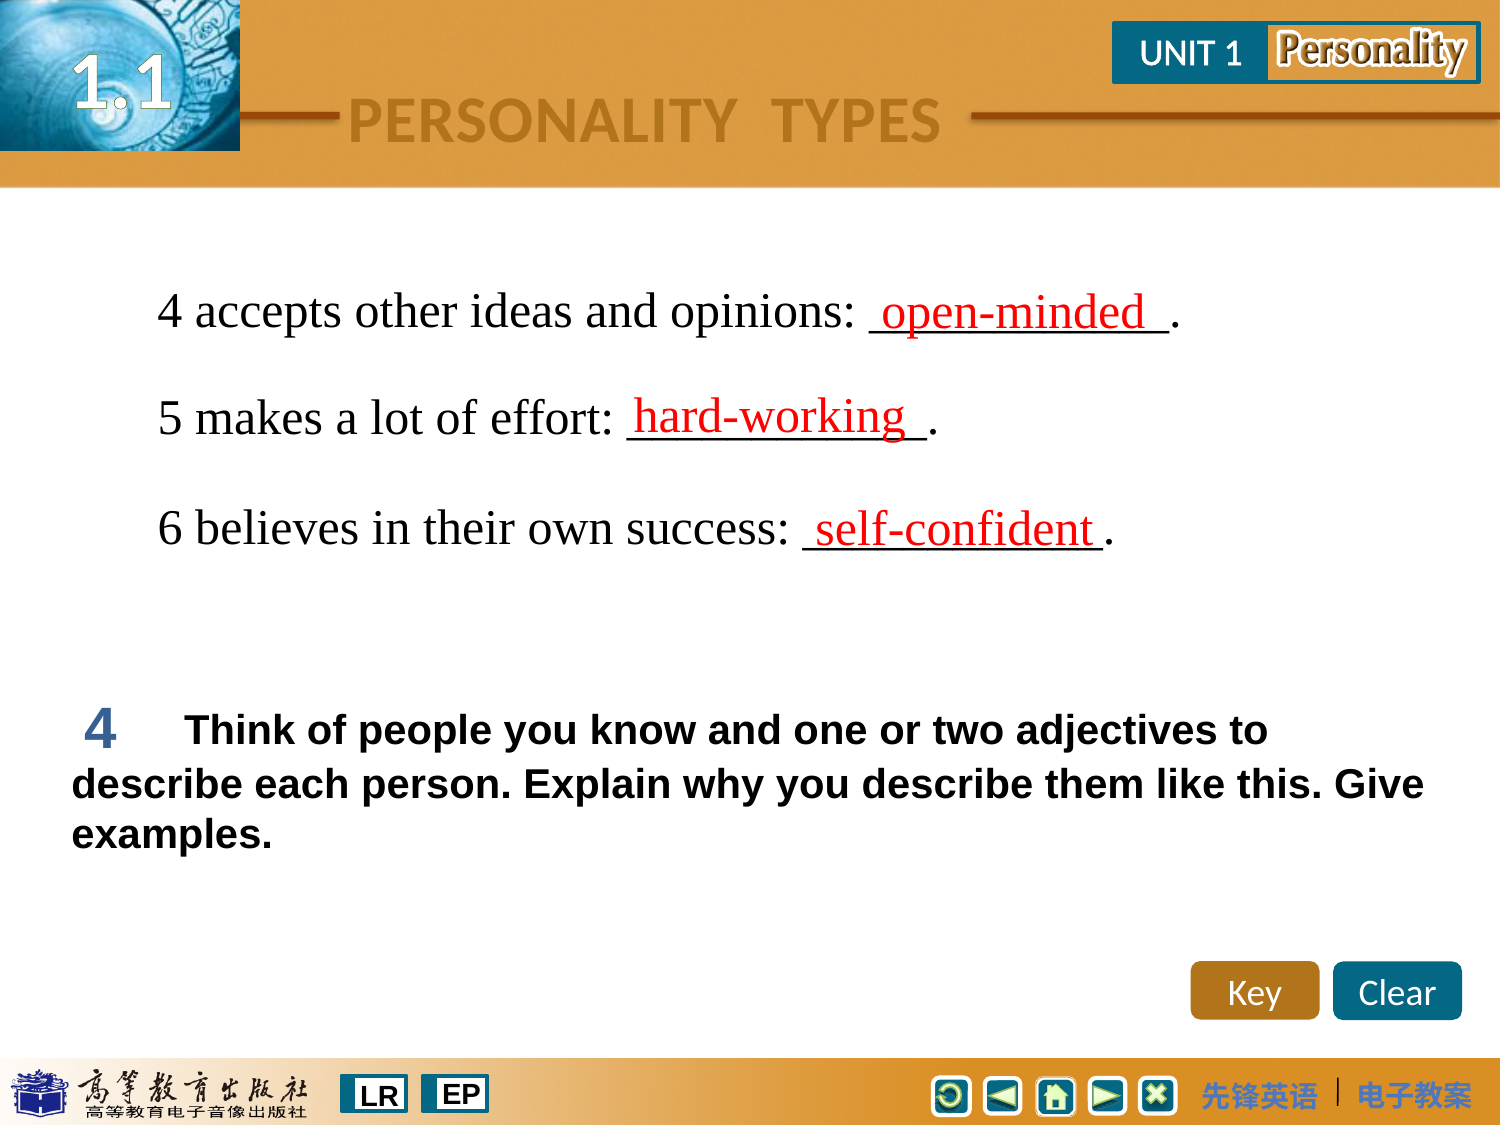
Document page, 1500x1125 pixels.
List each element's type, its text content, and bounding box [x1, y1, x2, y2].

text_box Think of people you know and one or two adjectives to describe each person. Explain why you describe them like this. Give examples. [56, 679, 1465, 864]
picture [29, 116, 34, 124]
text_box Clear [1331, 959, 1465, 1023]
text_box self-confident [800, 487, 1109, 563]
text_box Key [1188, 958, 1322, 1022]
text_box open-minded [866, 270, 1161, 346]
text_box hard-working [618, 375, 921, 450]
text_box 4 accepts other ideas and opinions: ____________. [1161, 270, 1458, 346]
text_box 6 believes in their own success: ____________. [142, 486, 1500, 562]
text_box 5 makes a lot of effort: ____________. [142, 377, 1370, 452]
text_box 4 accepts other ideas and opinions: ____________. [142, 270, 866, 346]
picture [0, 0, 1500, 1125]
